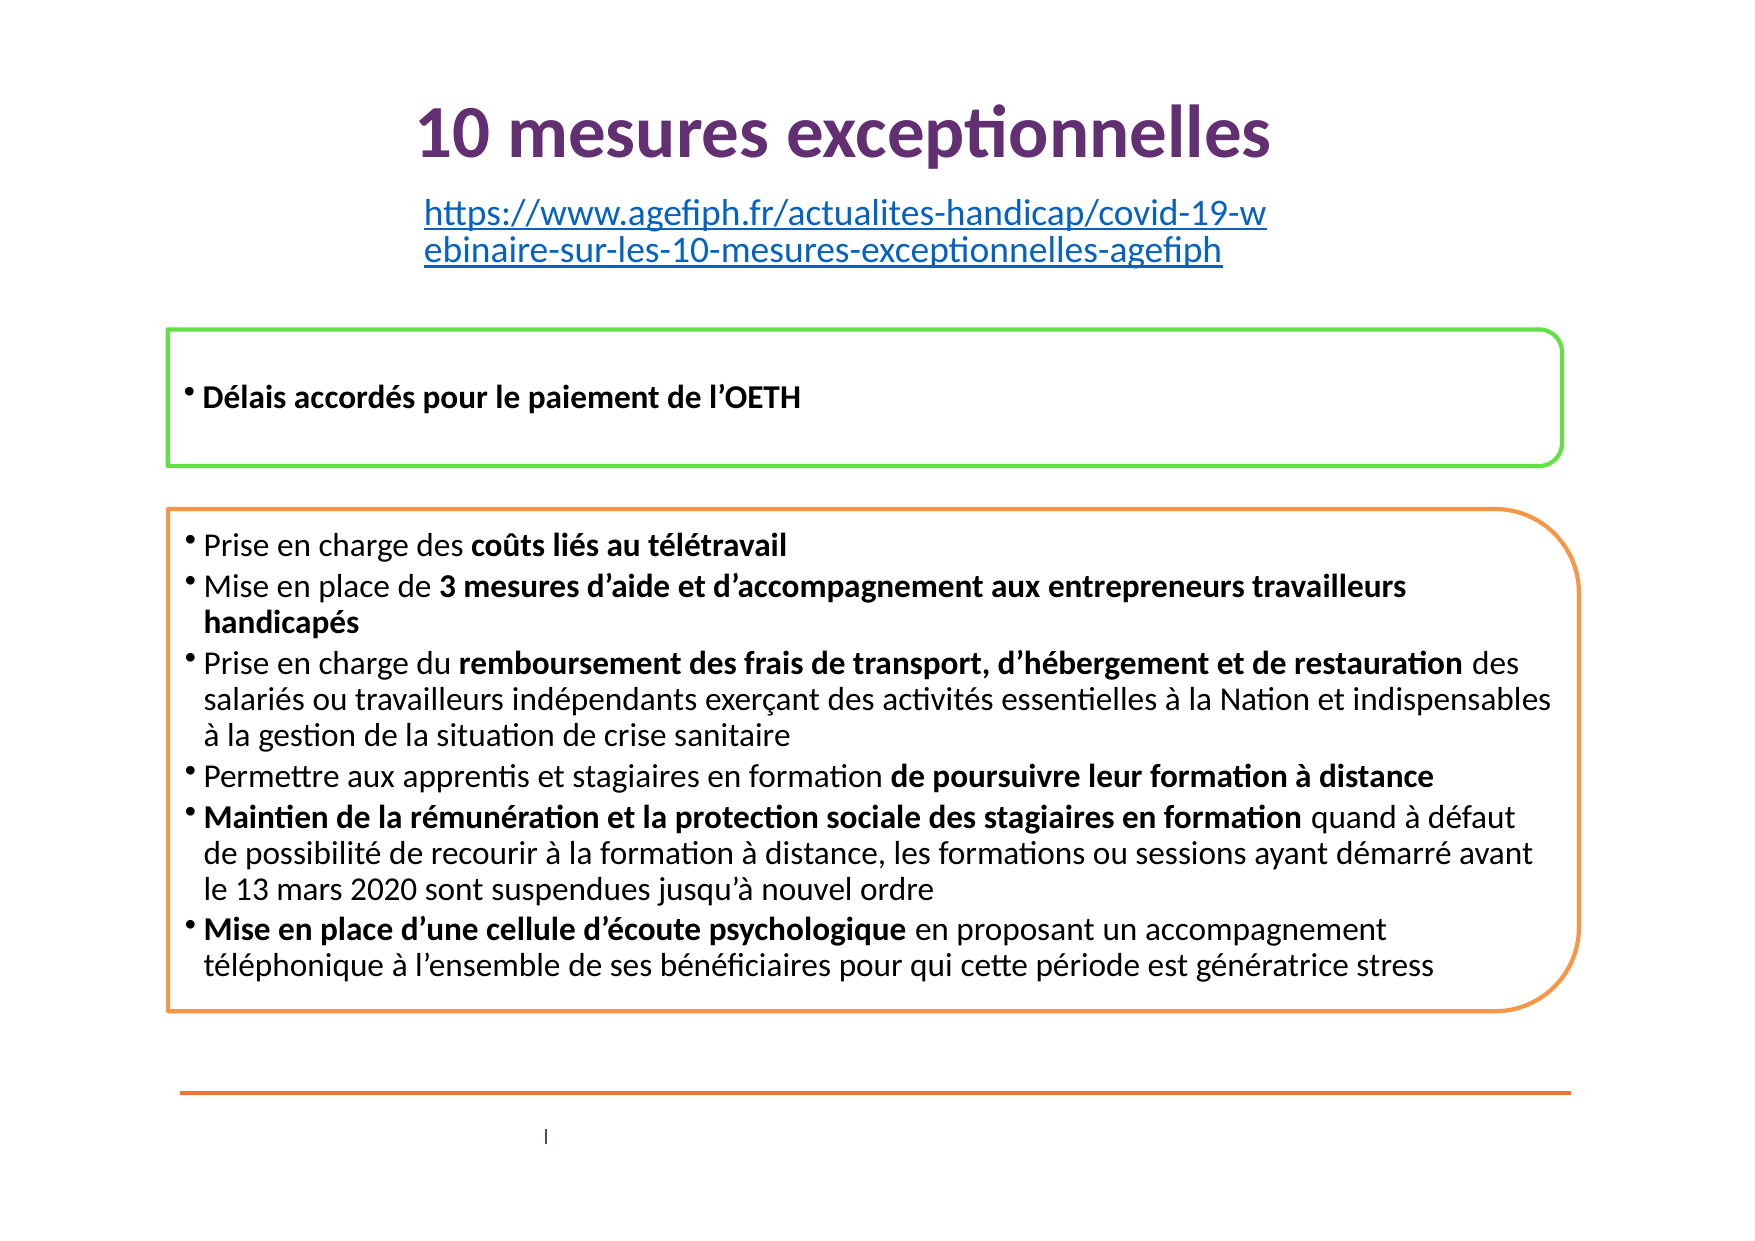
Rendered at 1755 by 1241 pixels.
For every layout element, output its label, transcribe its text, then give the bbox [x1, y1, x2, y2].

title 10 mesures exceptionnelles [414, 82, 1390, 174]
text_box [167, 508, 1580, 1012]
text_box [167, 329, 1563, 467]
text_box https://www.agefiph.fr/actualites-handicap/covid-19-webinaire-sur-les-10-mesures-exceptionnelles-agefiph [409, 180, 1287, 241]
